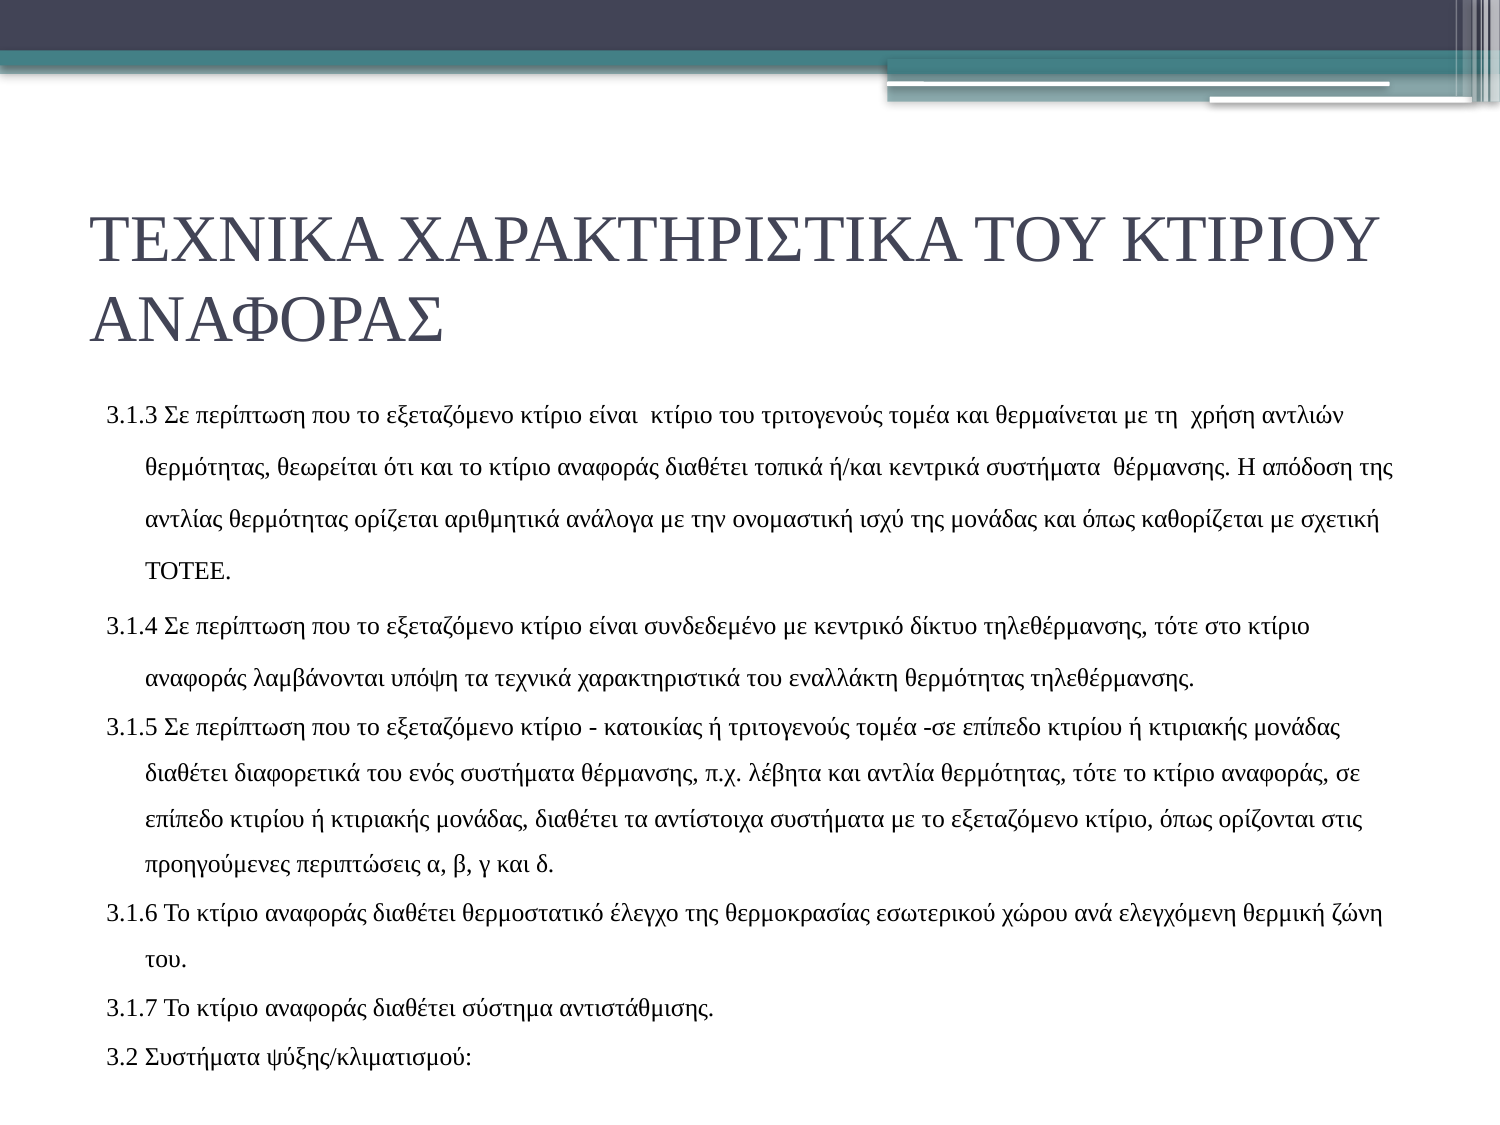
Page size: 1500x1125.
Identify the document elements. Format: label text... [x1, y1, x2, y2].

list 3.1.3 Σε περίπτωση που το εξεταζόμενο κτίριο είναι κτίριο του τριτογενούς τομέα και θερμαίνεται με τη χρήση αντλιών θερμότητας, θεωρείται ότι και το κτίριο αναφοράς διαθέτει τοπικά ή/και κεντρικά συστήματα θέρμανσης. Η απόδοση της αντλίας θερμότητας ορίζεται αριθμητικά ανάλογα με την ονομαστική ισχύ της μονάδας και όπως καθορίζεται με σχετική ΤΟΤΕΕ. 3.1.4 Σε περίπτωση που το εξεταζόμενο κτίριο είναι συνδεδεμένο με κεντρικό δίκτυο τηλεθέρμανσης, τότε στο κτίριο αναφοράς λαμβάνονται υπόψη τα τεχνικά χαρακτηριστικά του εναλλάκτη θερμότητας τηλεθέρμανσης. 3.1.5 Σε περίπτωση που το εξεταζόμενο κτίριο - κατοικίας ή τριτογενούς τομέα -σε επίπεδο κτιρίου ή κτιριακής μονάδας διαθέτει διαφορετικά του ενός συστήματα θέρμανσης, π.χ. λέβητα και αντλία θερμότητας, τότε το κτίριο αναφοράς, σε επίπεδο κτιρίου ή κτιριακής μονάδας, διαθέτει τα αντίστοιχα συστήματα με το εξεταζόμενο κτίριο, όπως ορίζονται στις προηγούμενες περιπτώσεις α, β, γ και δ. 3.1.6 Το κτίριο αναφοράς διαθέτει θερμοστατικό έλεγχο της θερμοκρασίας εσωτερικού χώρου ανά ελεγχόμενη θερμική ζώνη του. 3.1.7 Το κτίριο αναφοράς διαθέτει σύστημα αντιστάθμισης. 3.2 Συστήματα ψύξης/κλιματισμού: [75, 368, 1425, 1079]
title ΤΕΧΝΙΚΑ ΧΑΡΑΚΤΗΡΙΣΤΙΚΑ ΤΟΥ ΚΤΙΡΙΟΥ ΑΝΑΦΟΡΑΣ [75, 187, 1425, 363]
